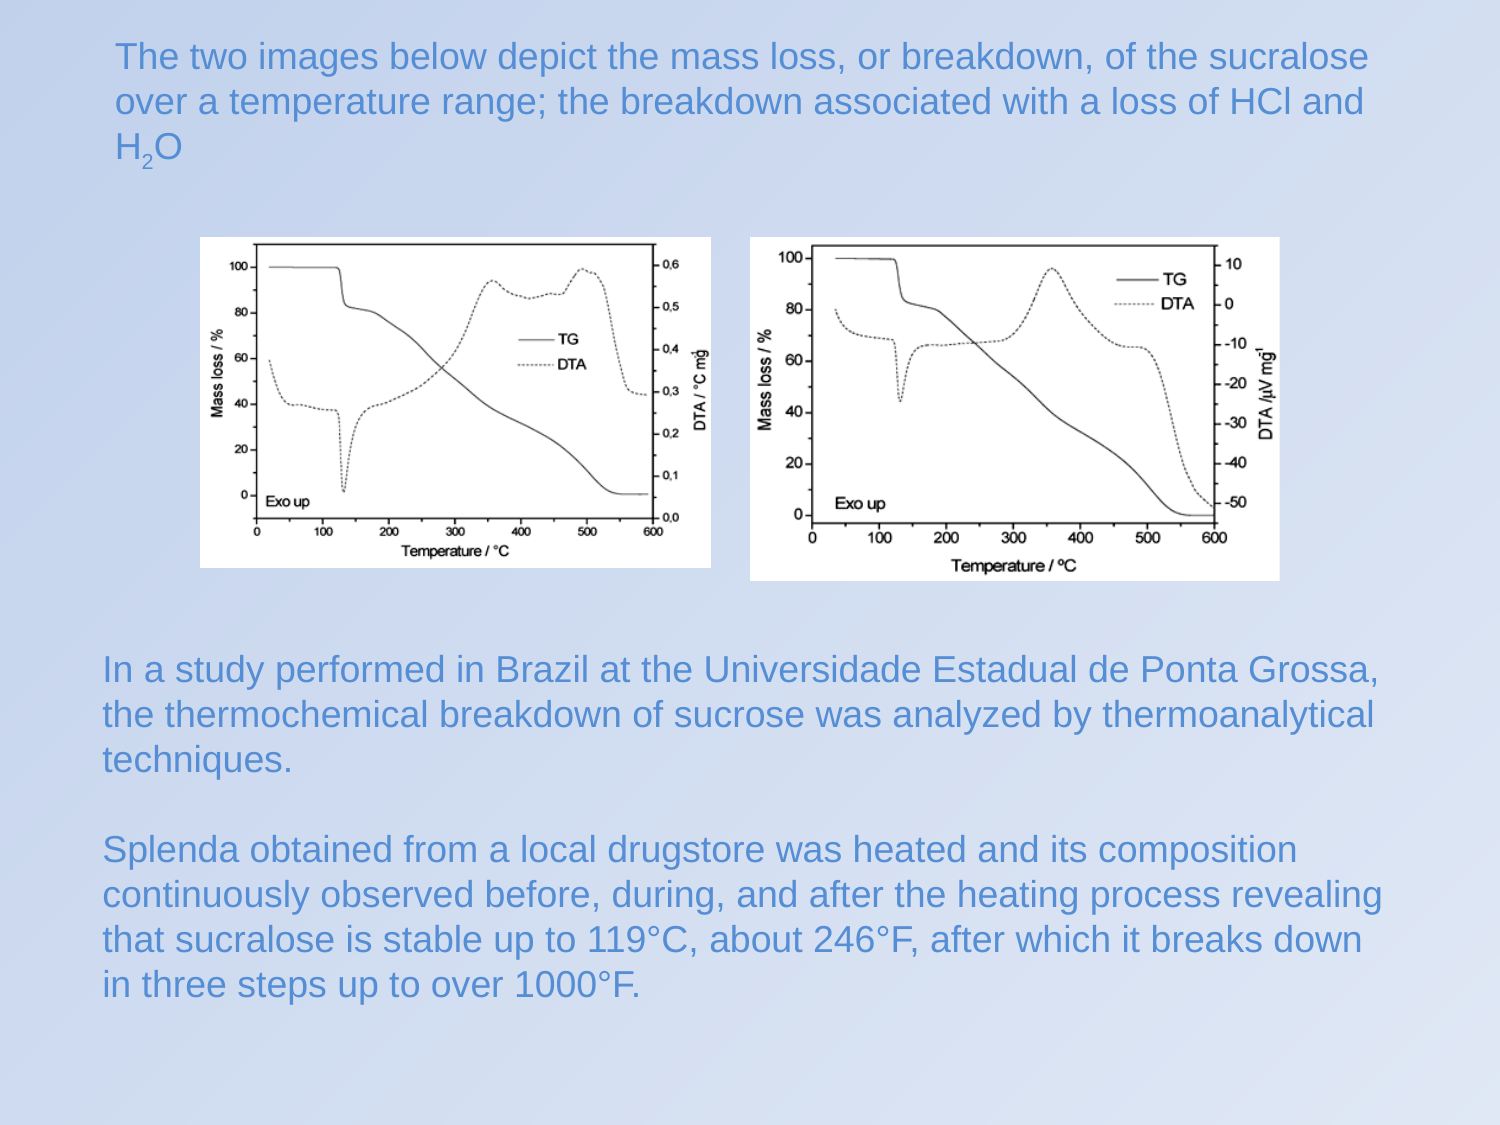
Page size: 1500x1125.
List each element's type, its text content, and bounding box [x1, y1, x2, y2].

text_box In a study performed in Brazil at the Universidade Estadual de Ponta Grossa, the thermochemical breakdown of sucrose was analyzed by thermoanalytical techniques. Splenda obtained from a local drugstore was heated and its composition continuously observed before, during, and after the heating process revealing that sucralose is stable up to 119°C, about 246°F, after which it breaks down in three steps up to over 1000°F. [87, 637, 1400, 1058]
picture [199, 237, 712, 568]
picture [749, 237, 1280, 581]
text_box The two images below depict the mass loss, or breakdown, of the sucralose over a temperature range; the breakdown associated with a loss of HCl and H2O [99, 24, 1400, 181]
